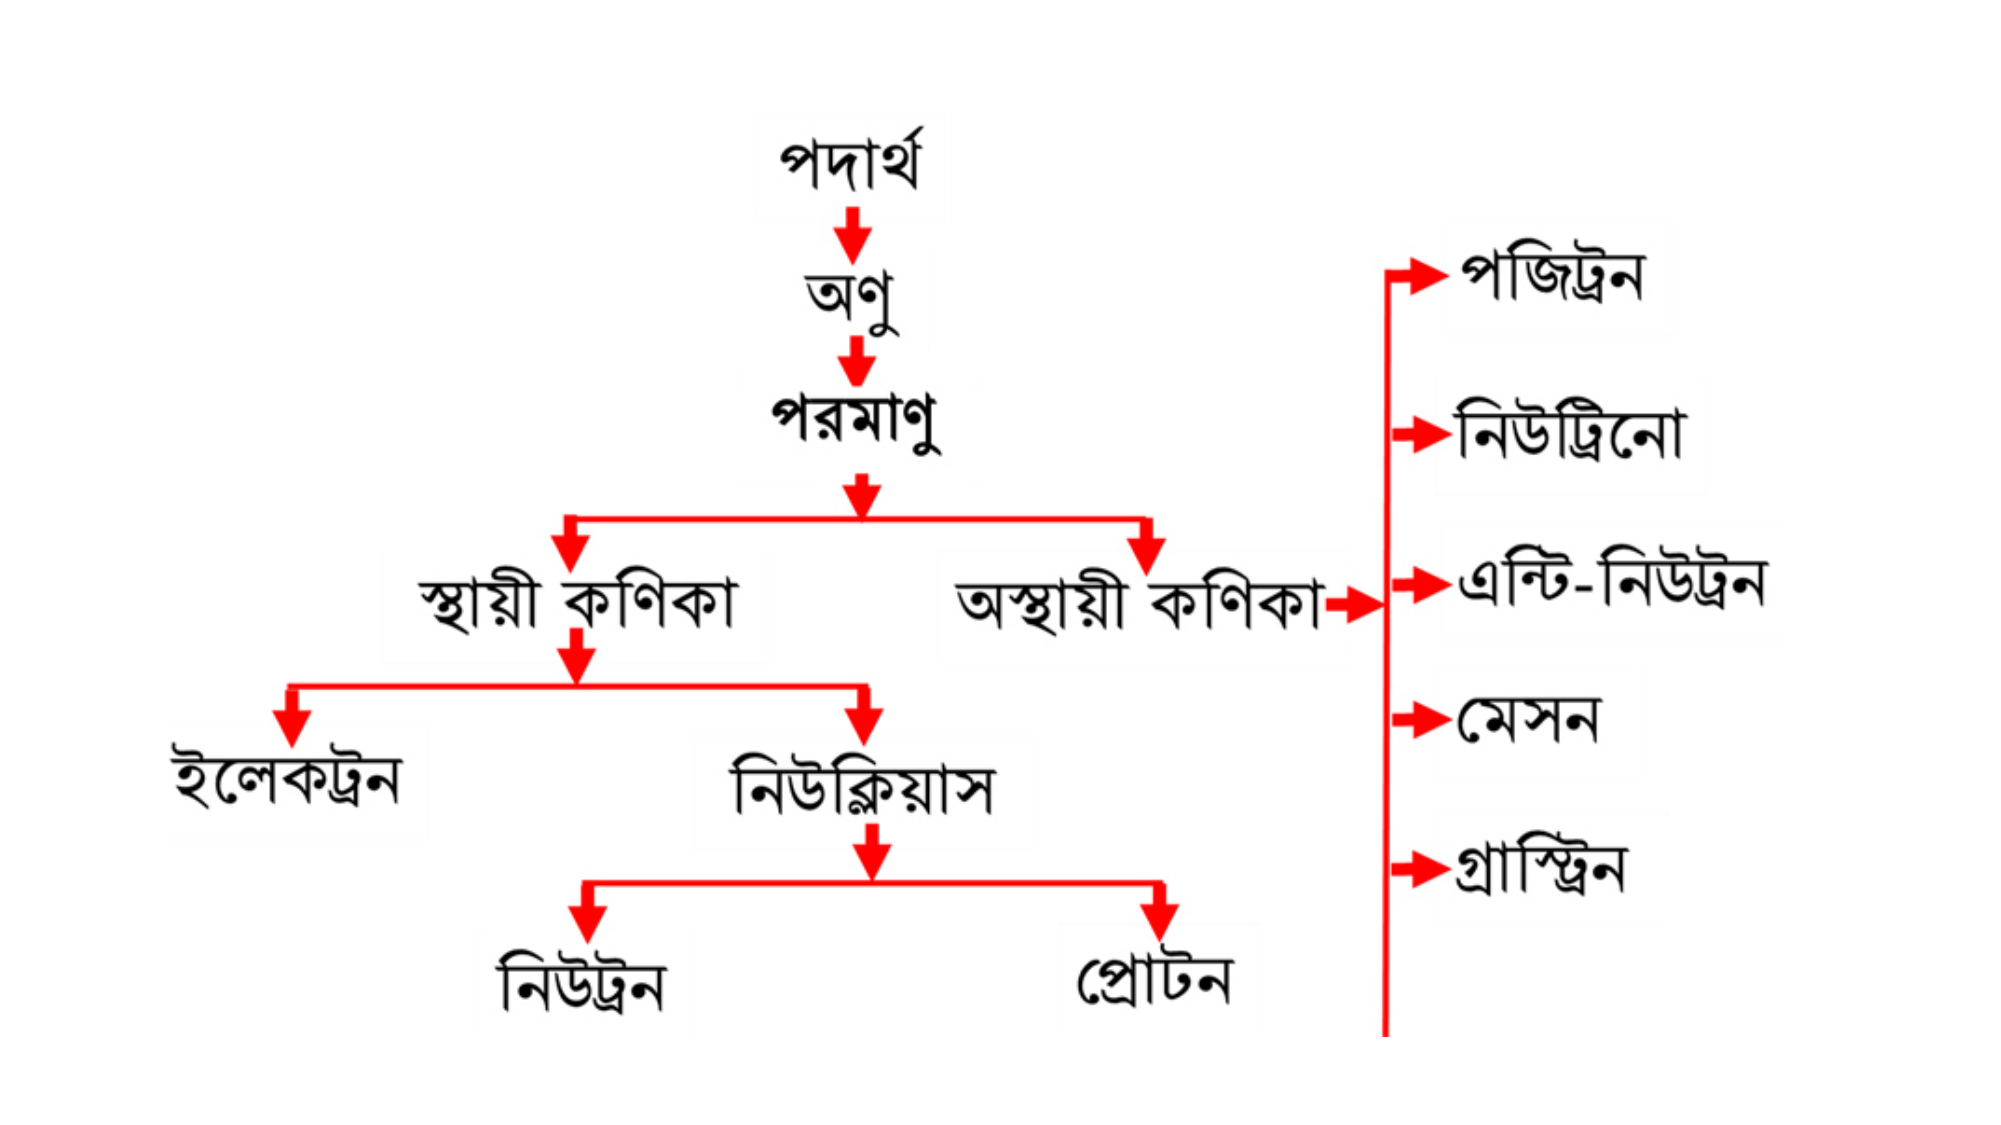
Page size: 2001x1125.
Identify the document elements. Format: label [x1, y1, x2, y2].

picture [164, 110, 1789, 1037]
